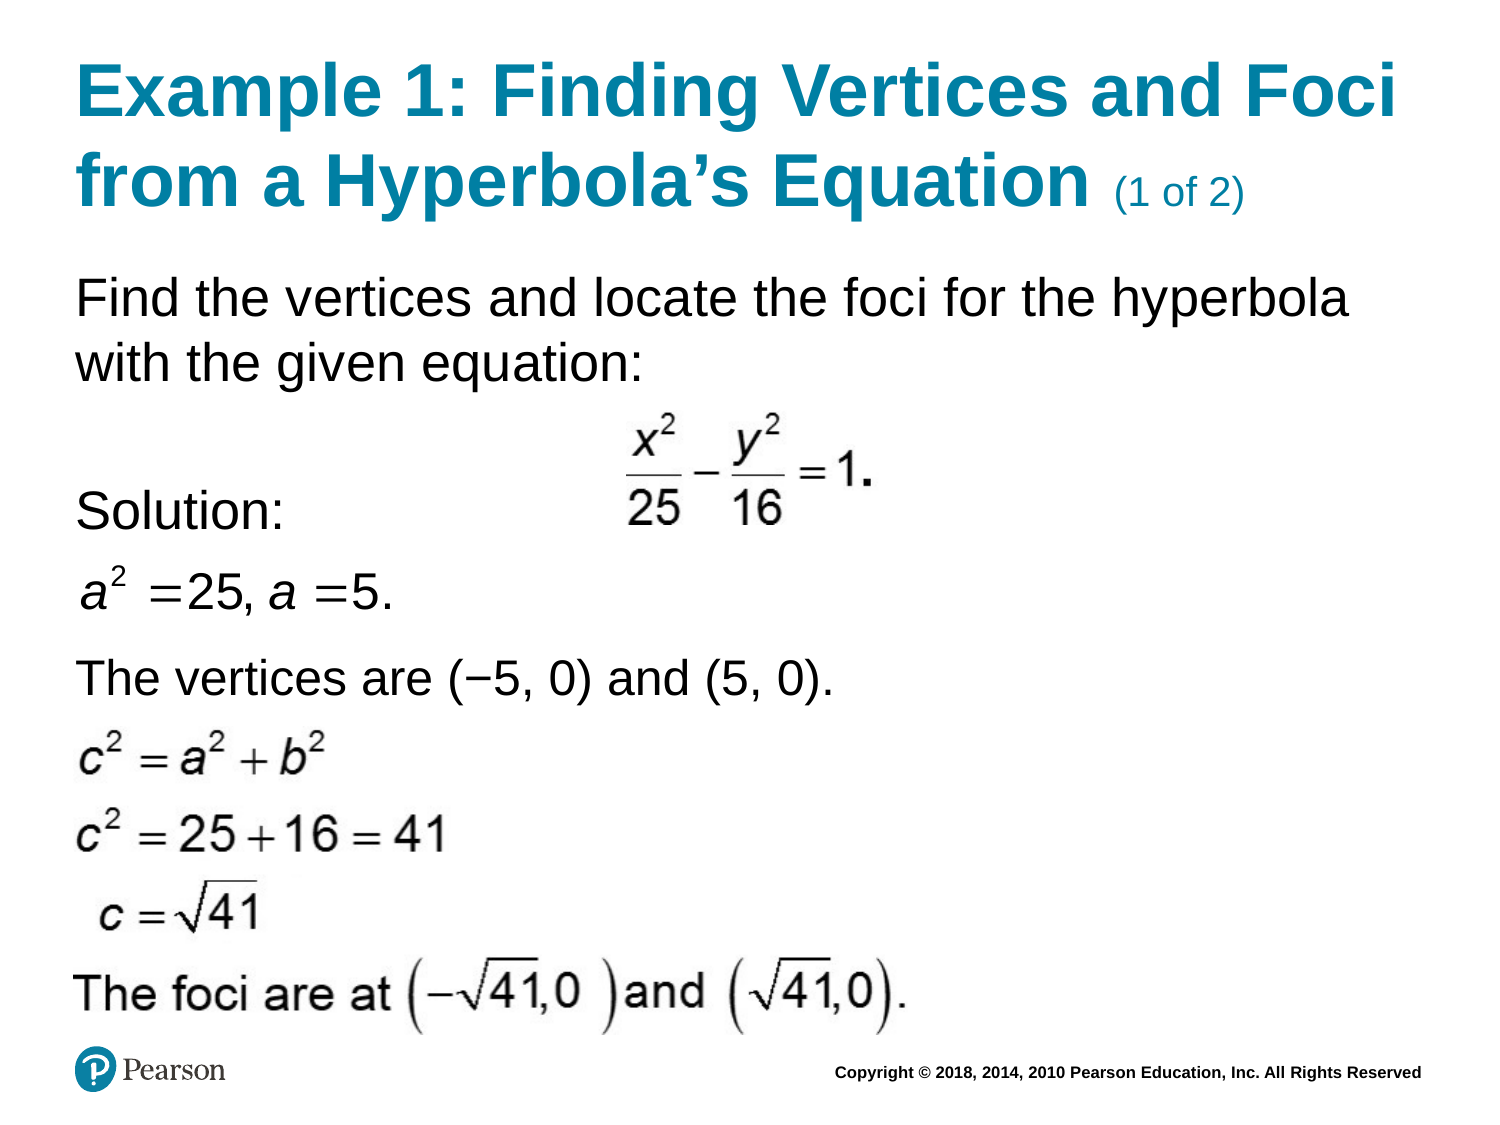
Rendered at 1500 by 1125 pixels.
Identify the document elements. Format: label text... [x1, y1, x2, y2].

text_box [73, 552, 402, 631]
picture [73, 726, 955, 1035]
list Solution: [75, 475, 438, 547]
list Find the vertices and locate the foci for the hyperbola with the given equation: [75, 262, 1363, 400]
list The vertices are (−5, 0) and (5, 0). [75, 645, 838, 721]
title Example 1: Finding Vertices and Foci from a Hyperbola’s Equation (1 of 2) [75, 41, 1425, 221]
picture [625, 410, 891, 526]
